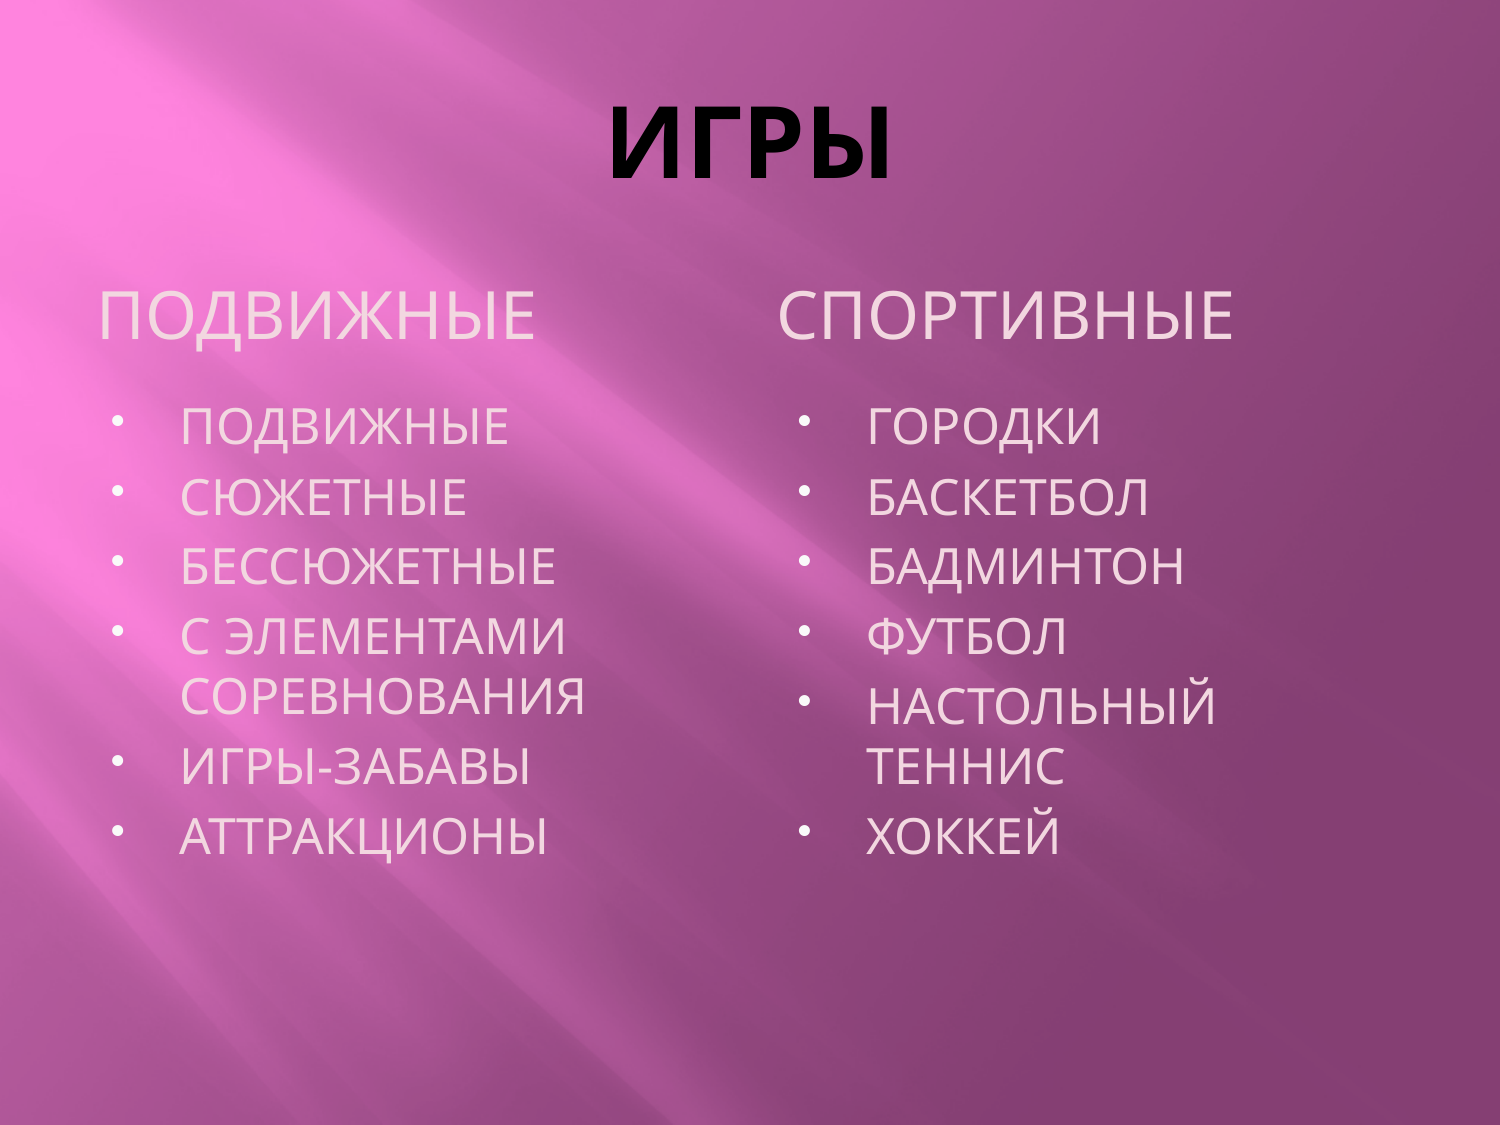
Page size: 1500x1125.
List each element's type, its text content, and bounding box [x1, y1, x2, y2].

list ГОРОДКИ БАСКЕТБОЛ БАДМИНТОН ФУТБОЛ НАСТОЛЬНЫЙ ТЕННИС ХОККЕЙ [761, 387, 1425, 1005]
list ПОДВИЖНЫЕ [82, 251, 738, 375]
list ПОДВИЖНЫЕ СЮЖЕТНЫЕ БЕССЮЖЕТНЫЕ С ЭЛЕМЕНТАМИ СОРЕВНОВАНИЯ ИГРЫ-ЗАБАВЫ АТТРАКЦИОНЫ [75, 387, 738, 1005]
title ИГРЫ [75, 44, 1425, 233]
list СПОРТИВНЫЕ [761, 251, 1425, 375]
